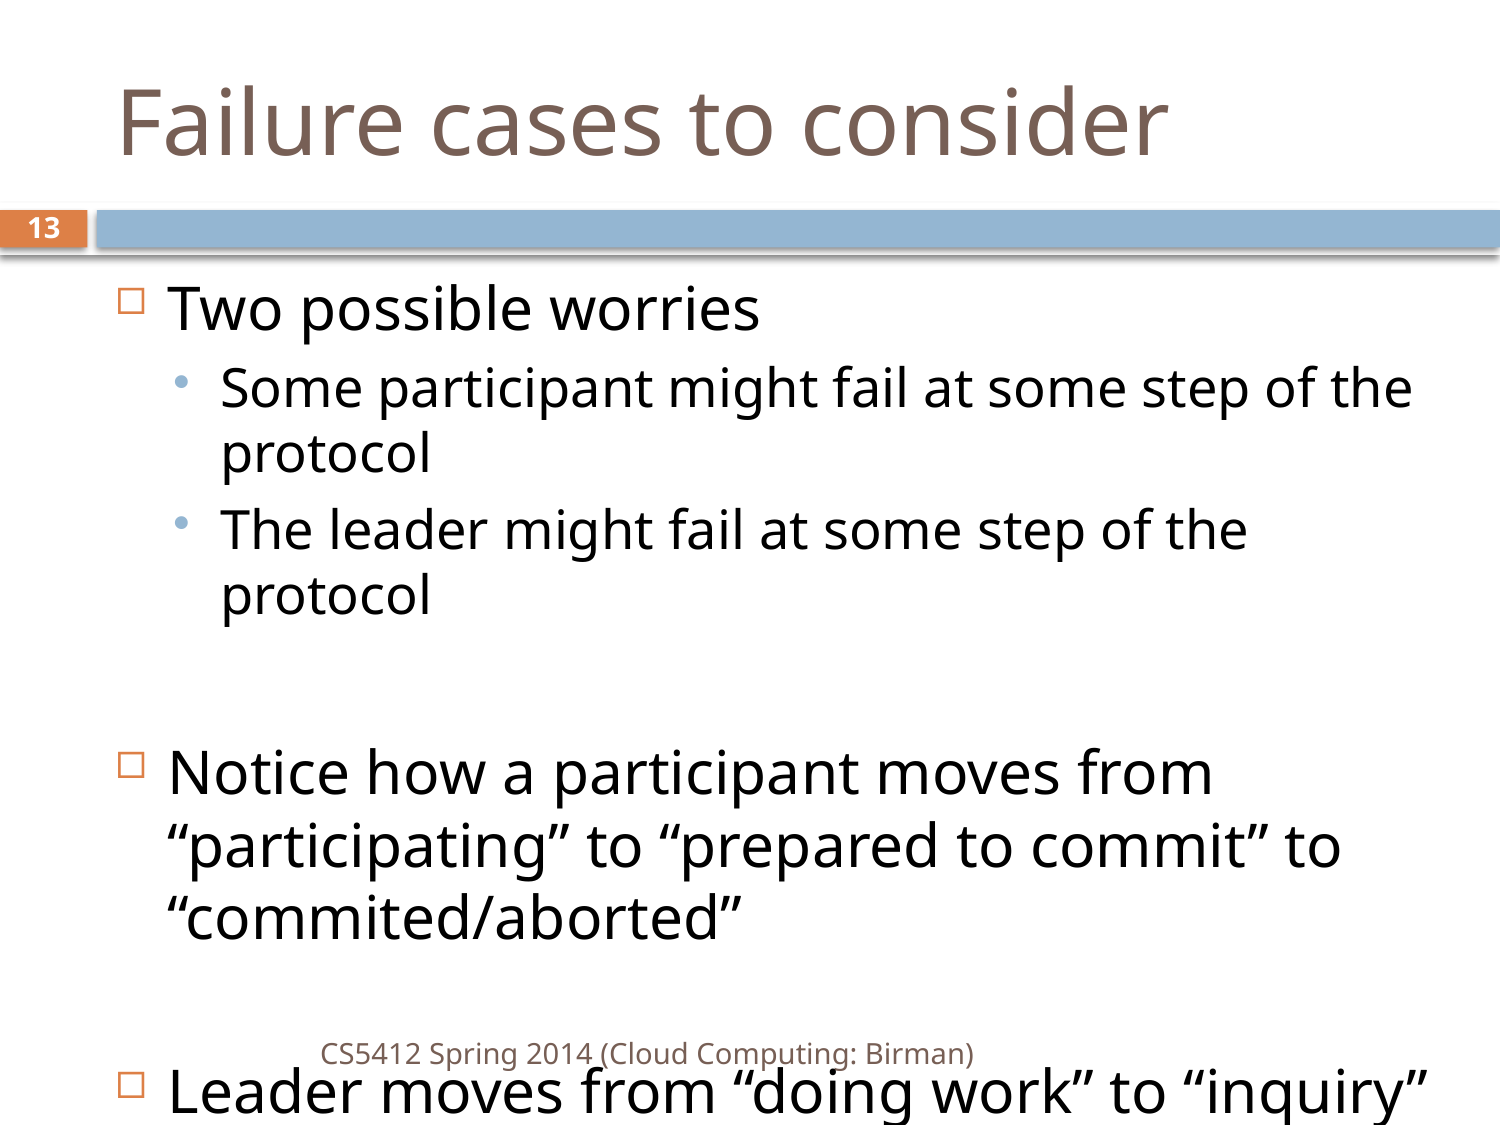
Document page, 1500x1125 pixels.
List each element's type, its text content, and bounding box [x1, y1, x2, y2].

list Two possible worries Some participant might fail at some step of the protocol The leader might fail at some step of the protocol Notice how a participant moves from “participating” to “prepared to commit” to “commited/aborted” Leader moves from “doing work” to “inquiry” to “commited/aborted” [100, 262, 1463, 1000]
title Failure cases to consider [100, 37, 1438, 200]
slide_number 13 [0, 208, 88, 249]
footer CS5412 Spring 2014 (Cloud Computing: Birman) [99, 1024, 990, 1085]
